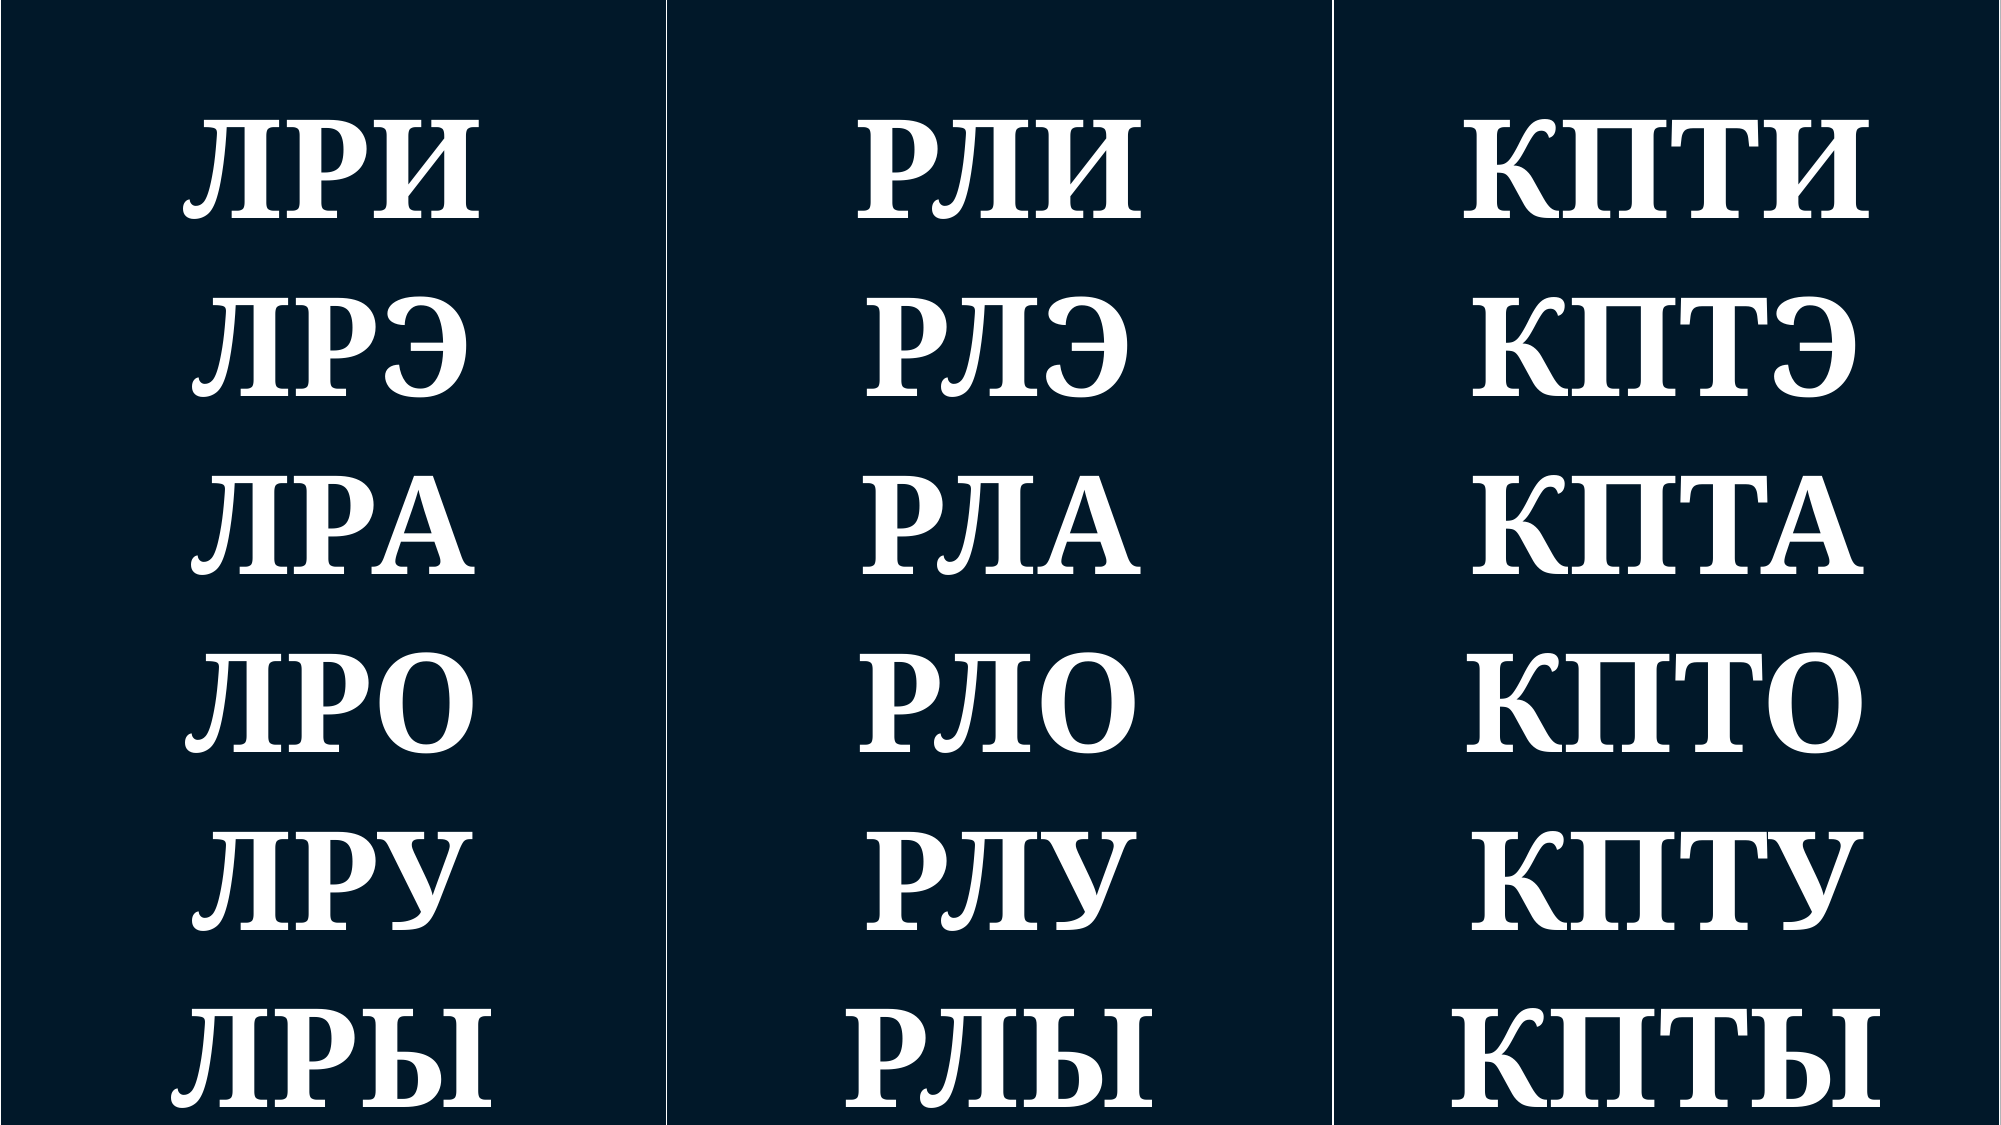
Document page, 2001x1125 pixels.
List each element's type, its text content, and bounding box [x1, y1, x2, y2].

table_header ЛРИ ЛРЭ ЛРА ЛРО ЛРУ ЛРЫ [1, 0, 666, 1125]
table_header КПТИ КПТЭ КПТА КПТО КПТУ КПТЫ [1334, 0, 1999, 1125]
table_header РЛИ РЛЭ РЛА РЛО РЛУ РЛЫ [667, 0, 1332, 1125]
